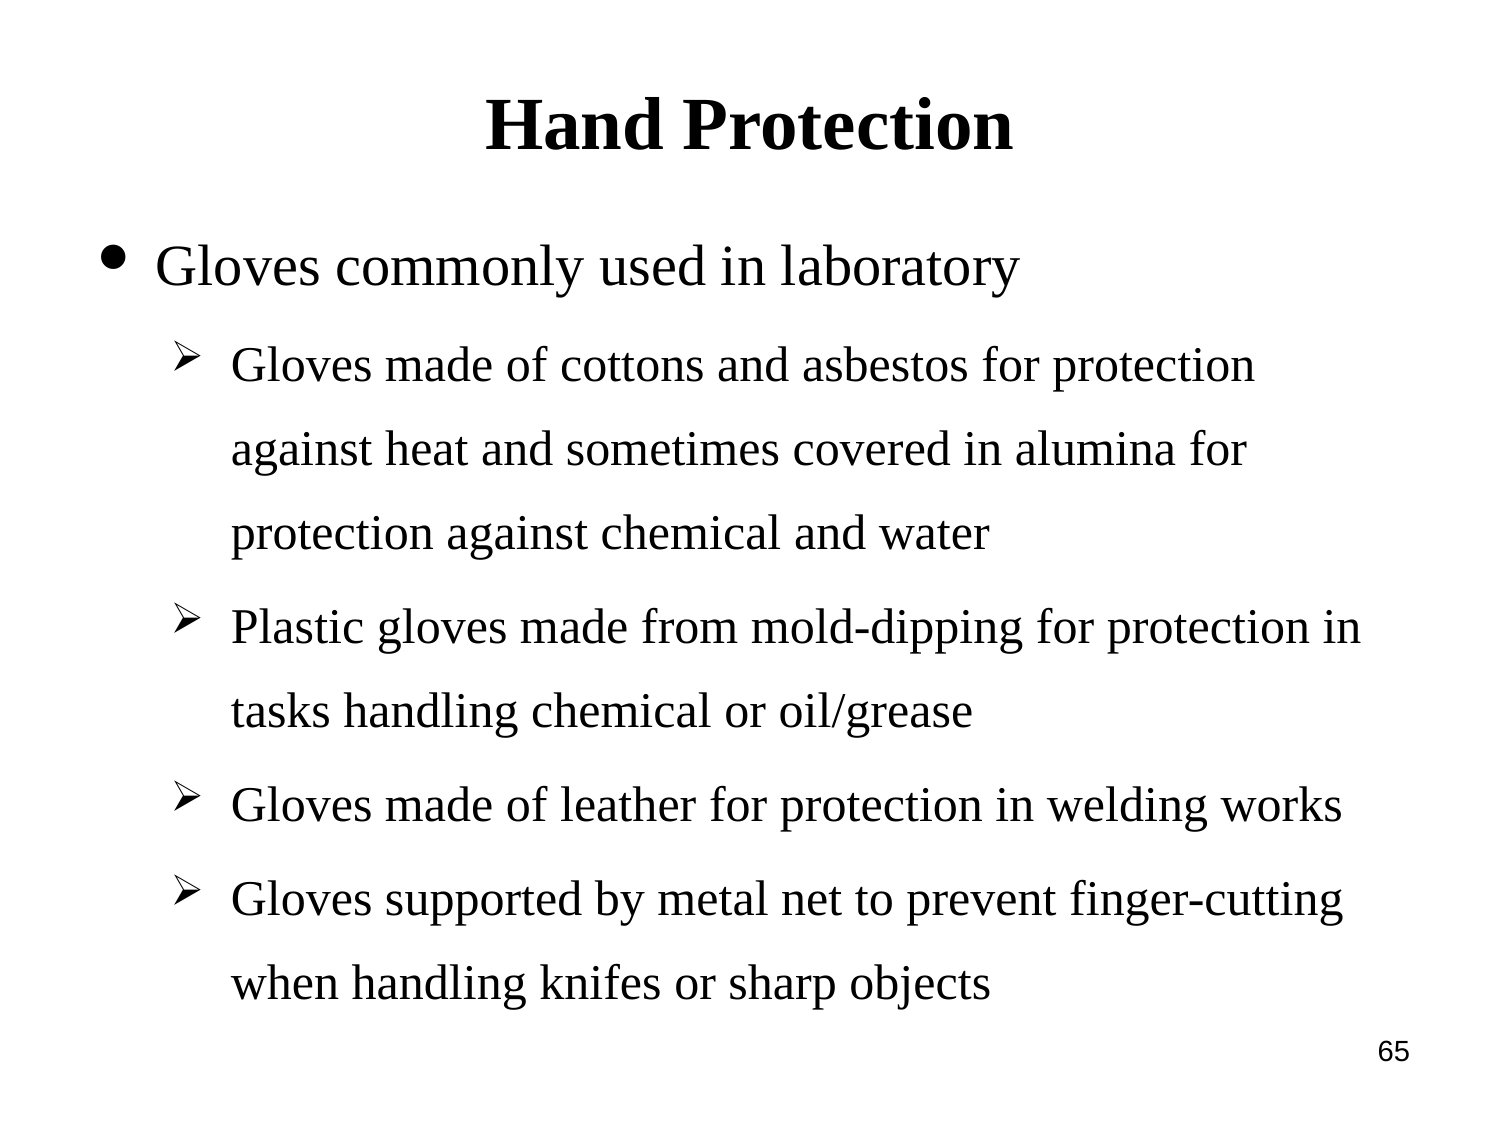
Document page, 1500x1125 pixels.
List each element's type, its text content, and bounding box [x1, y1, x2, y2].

text_box 65 [1074, 1024, 1425, 1103]
text_box Gloves commonly used in laboratory Gloves made of cottons and asbestos for protection against heat and sometimes covered in alumina for protection against chemical and water Plastic gloves made from mold-dipping for protection in tasks handling chemical or oil/grease Gloves made of leather for protection in welding works Gloves supported by metal net to prevent finger-cutting when handling knifes or sharp objects [88, 184, 1400, 964]
text_box Hand Protection [74, 66, 1425, 173]
